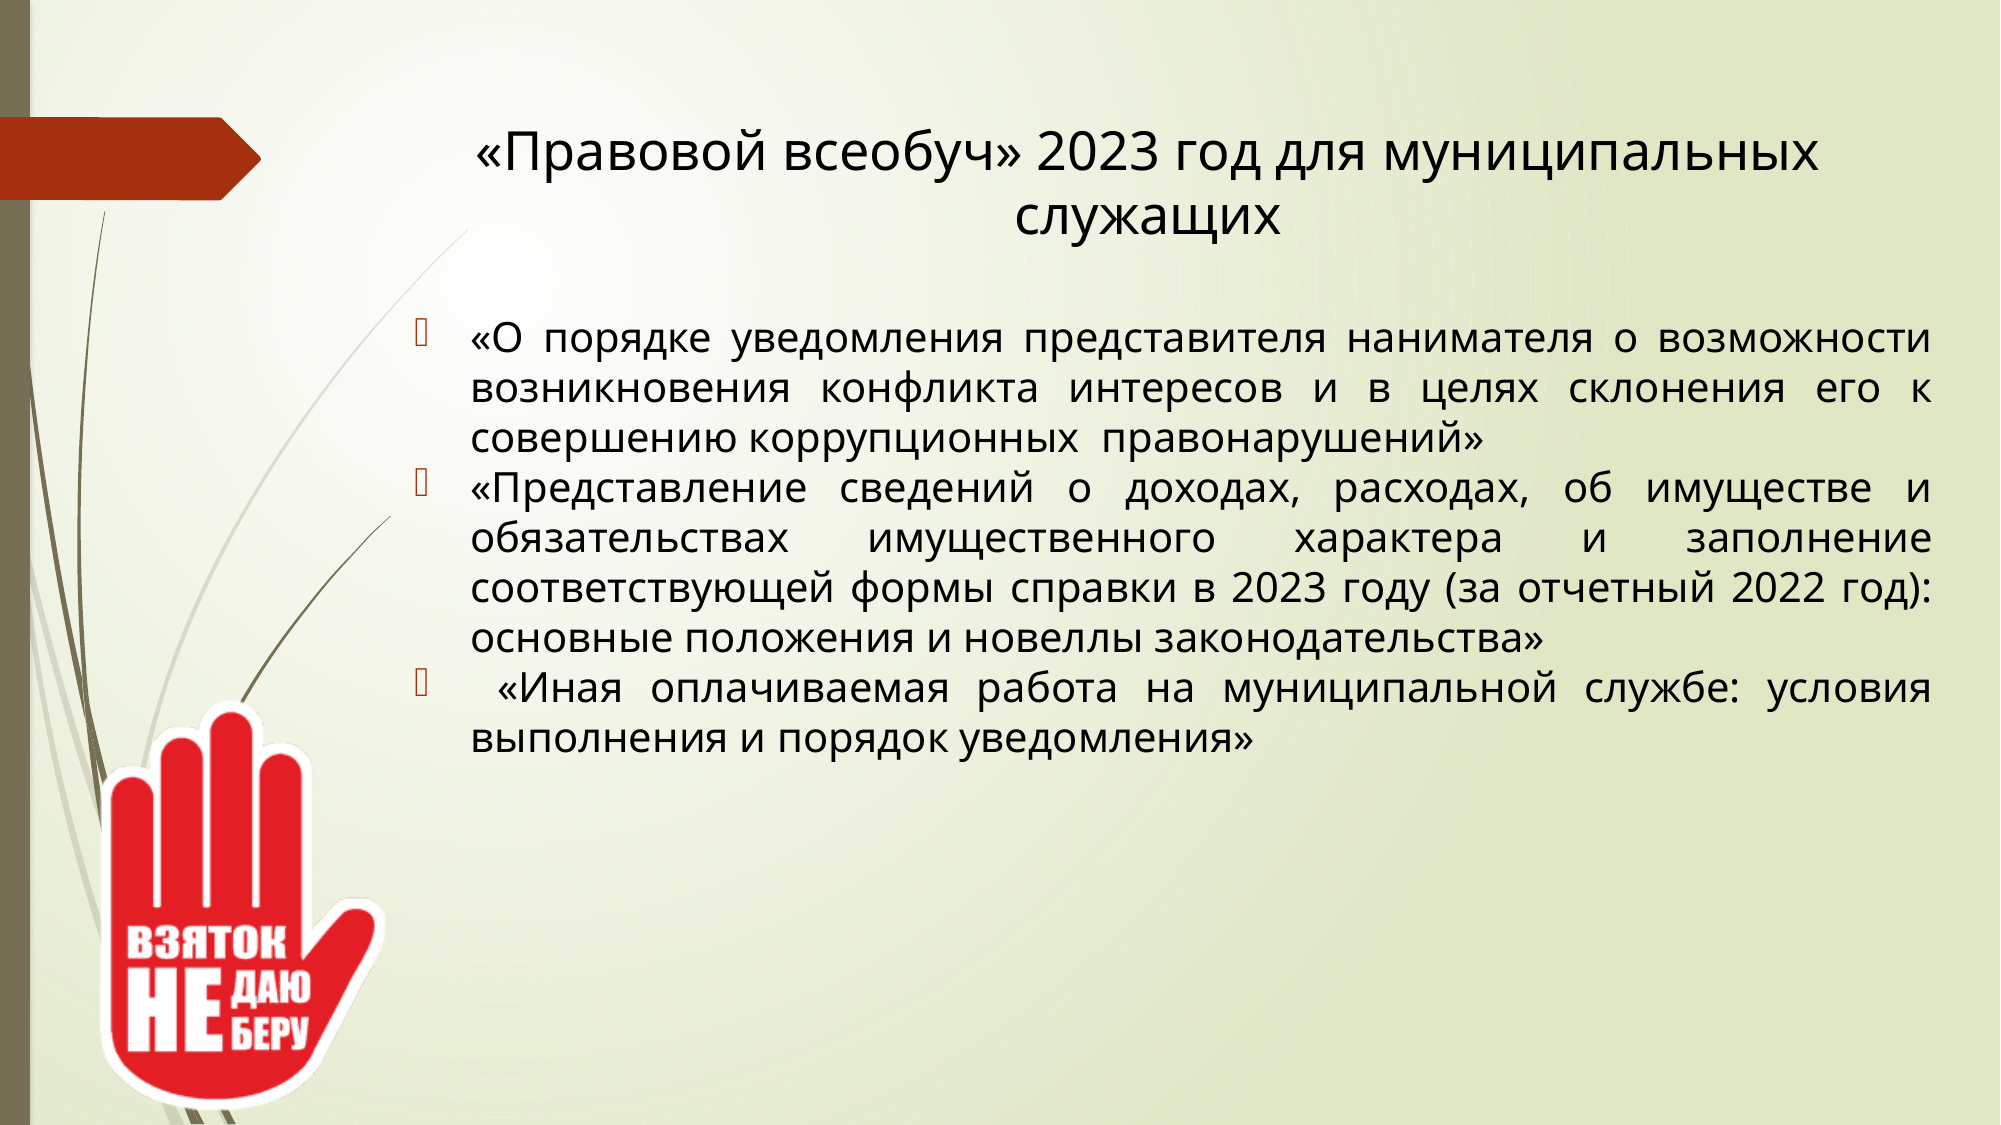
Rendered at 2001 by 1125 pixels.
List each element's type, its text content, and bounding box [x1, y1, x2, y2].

list «О порядке уведомления представителя нанимателя о возможности возникновения конфликта интересов и в целях склонения его к совершению коррупционных правонарушений» «Представление сведений о доходах, расходах, об имуществе и обязательствах имущественного характера и заполнение соответствующей формы справки в 2023 году (за отчетный 2022 год): основные положения и новеллы законодательства» «Иная оплачиваемая работа на муниципальной службе: условия выполнения и порядок уведомления» [399, 303, 1948, 1035]
title «Правовой всеобуч» 2023 год для муниципальных служащих [420, 108, 1877, 303]
picture [86, 687, 400, 1125]
